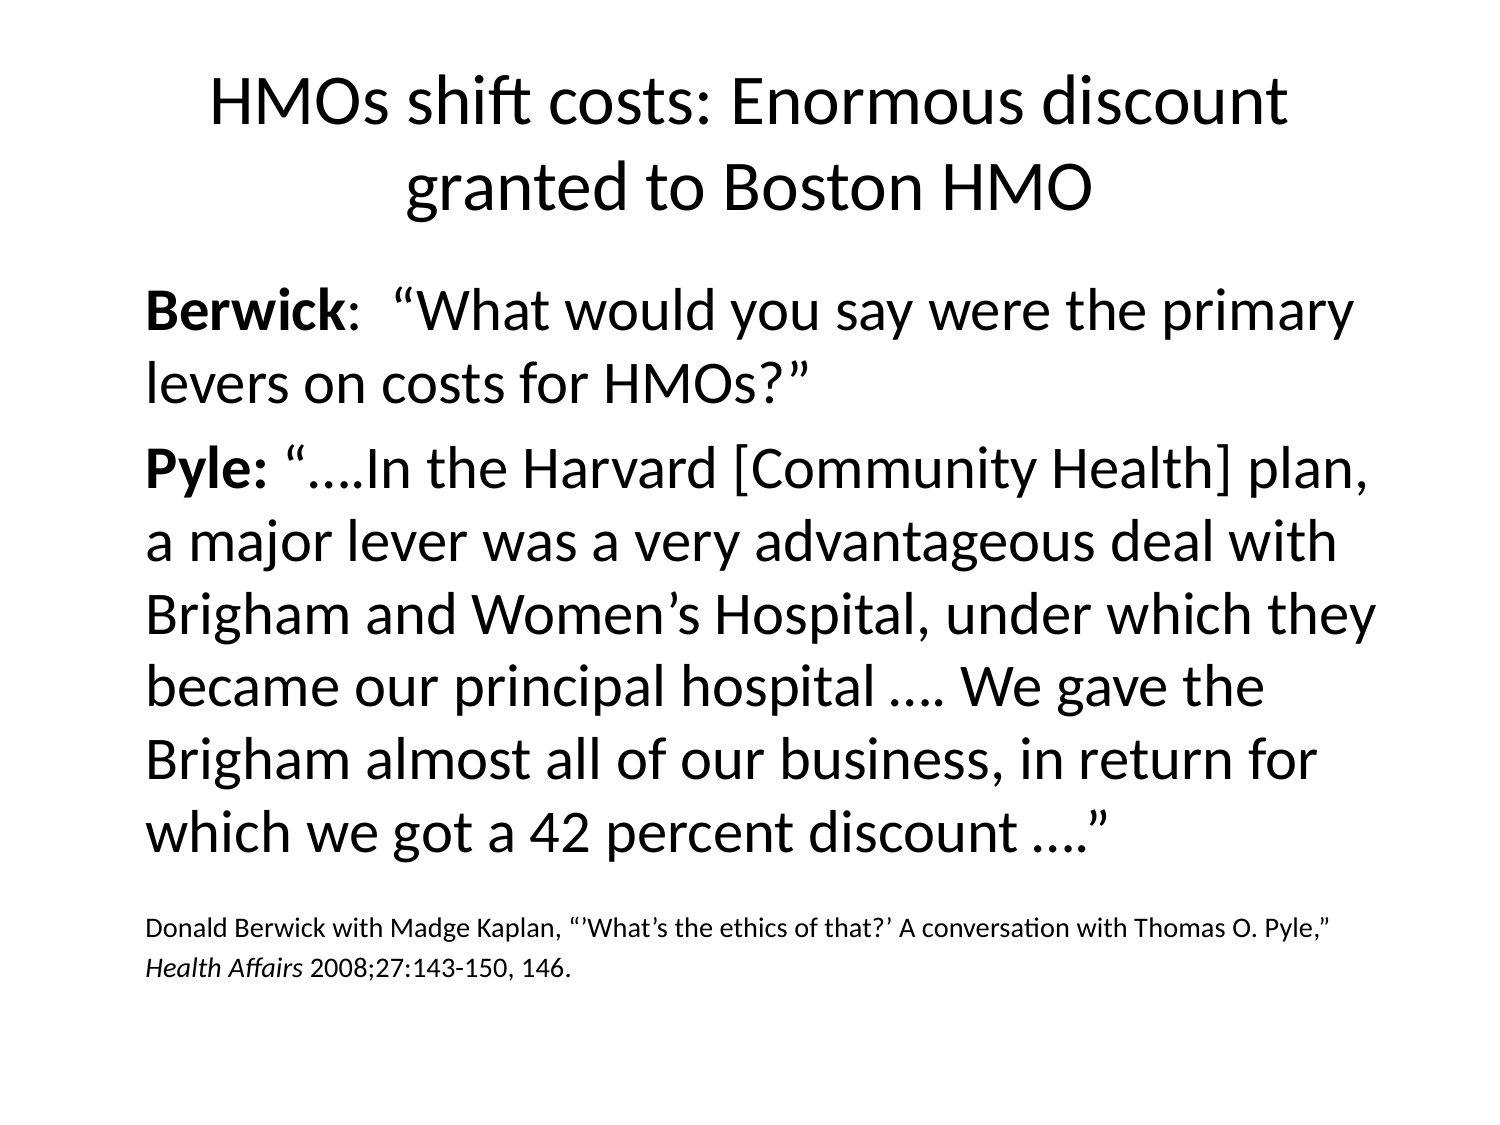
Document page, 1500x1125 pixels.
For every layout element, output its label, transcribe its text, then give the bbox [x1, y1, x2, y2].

title HMOs shift costs: Enormous discount granted to Boston HMO [75, 45, 1425, 233]
list Berwick: “What would you say were the primary levers on costs for HMOs?” Pyle: “….In the Harvard [Community Health] plan, a major lever was a very advantageous deal with Brigham and Women’s Hospital, under which they became our principal hospital …. We gave the Brigham almost all of our business, in return for which we got a 42 percent discount ….” Donald Berwick with Madge Kaplan, “’What’s the ethics of that?’ A conversation with Thomas O. Pyle,” Health Affairs 2008;27:143-150, 146. [75, 262, 1425, 1005]
